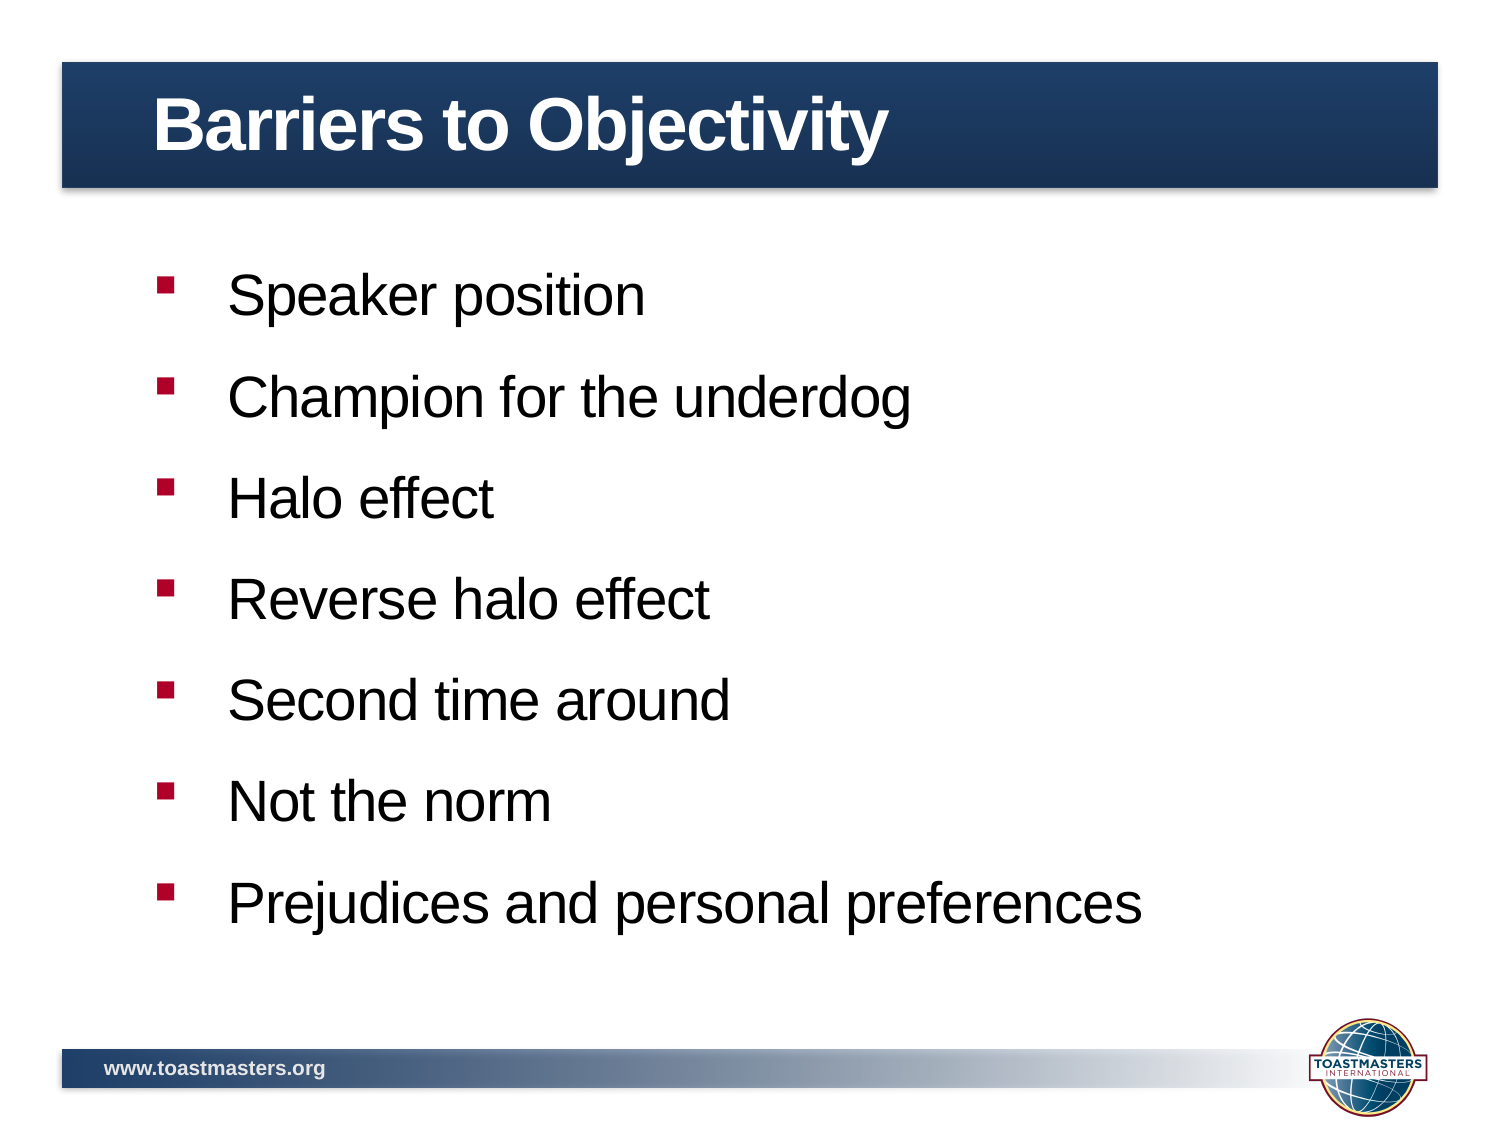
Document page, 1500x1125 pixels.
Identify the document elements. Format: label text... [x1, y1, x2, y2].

title Barriers to Objectivity [137, 70, 1363, 171]
list Speaker position Champion for the underdog Halo effect Reverse halo effect Second time around Not the norm Prejudices and personal preferences [137, 249, 1363, 1000]
